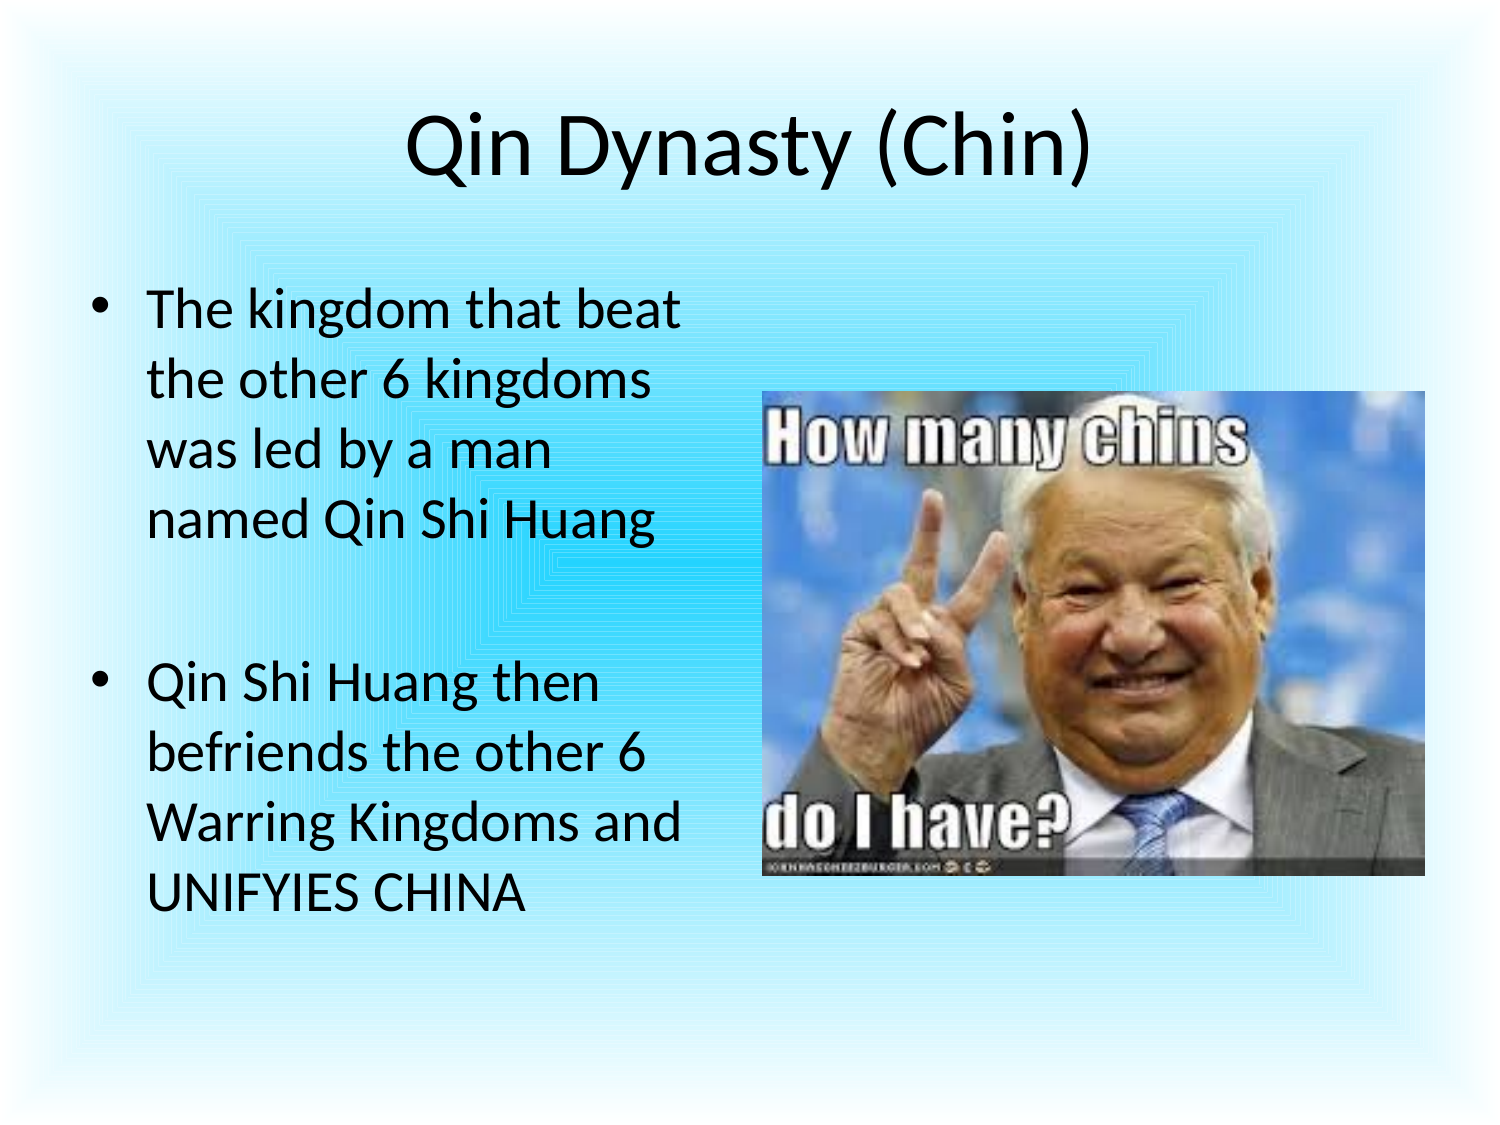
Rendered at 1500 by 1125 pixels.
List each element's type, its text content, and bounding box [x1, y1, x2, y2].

title Qin Dynasty (Chin) [75, 45, 1425, 233]
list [762, 262, 1426, 1006]
list The kingdom that beat the other 6 kingdoms was led by a man named Qin Shi Huang Qin Shi Huang then befriends the other 6 Warring Kingdoms and UNIFYIES CHINA [75, 262, 738, 1005]
